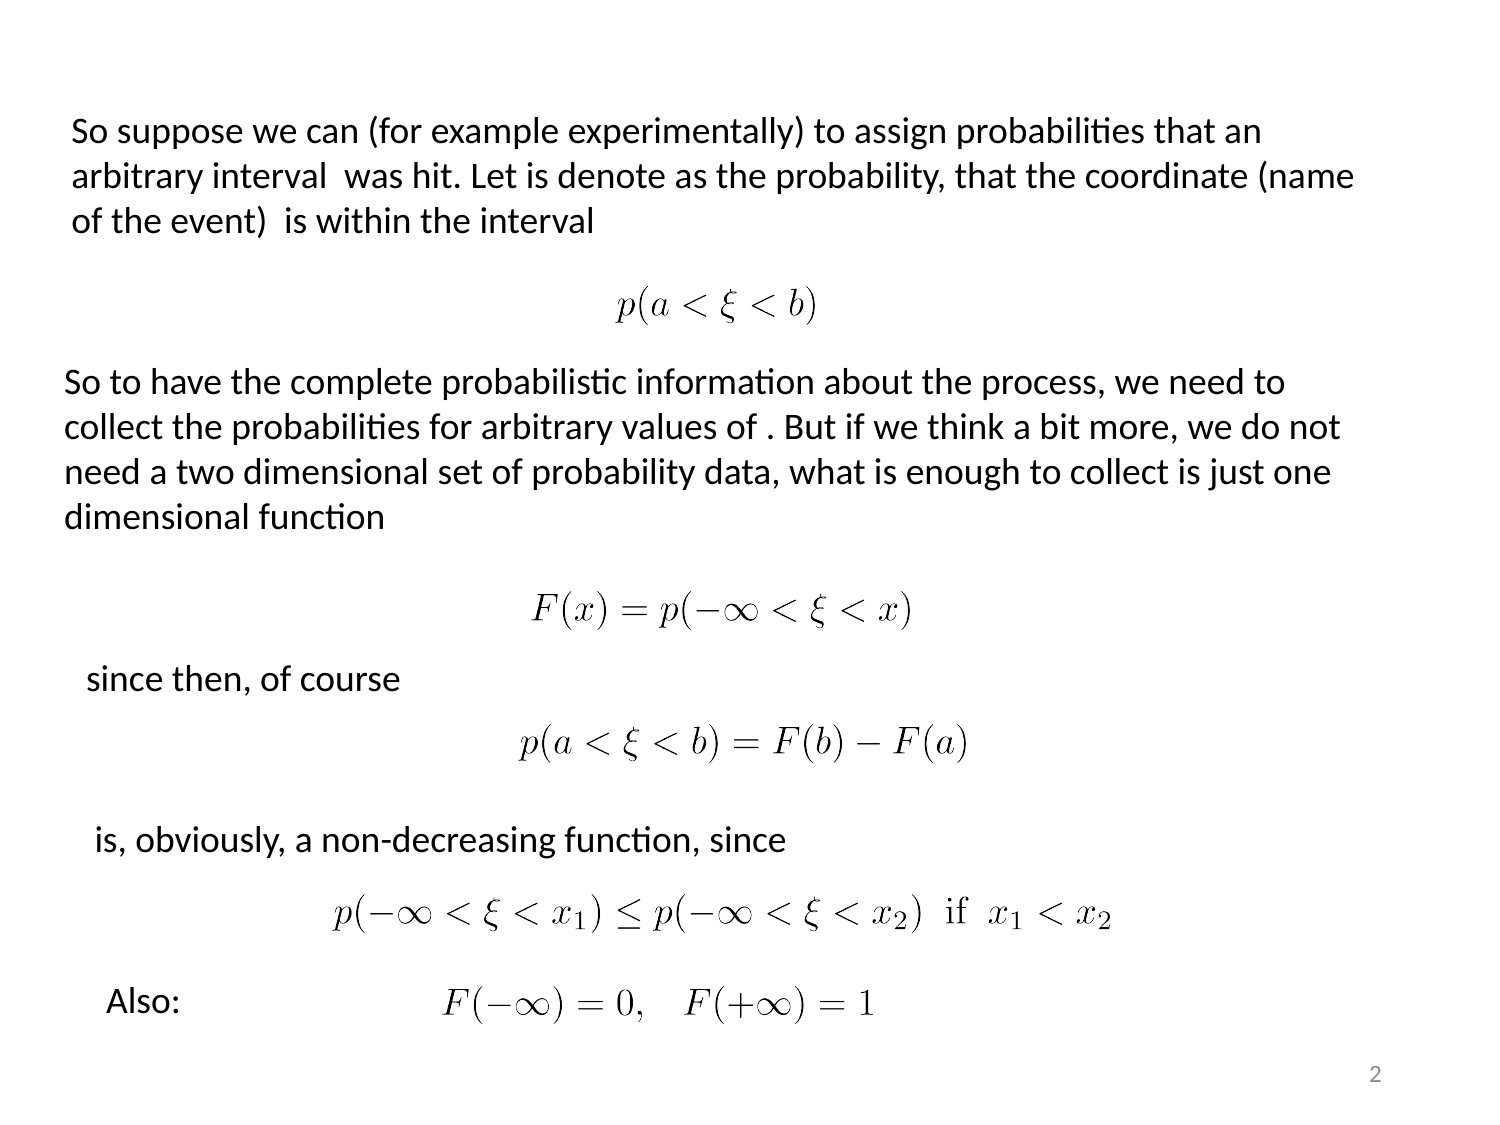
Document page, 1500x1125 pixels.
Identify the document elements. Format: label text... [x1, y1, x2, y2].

picture [331, 894, 1110, 933]
picture [531, 591, 910, 630]
text_box since then, of course [71, 646, 1438, 707]
slide_number 2 [1059, 1042, 1397, 1103]
picture [615, 286, 815, 325]
picture [518, 724, 966, 763]
text_box Also: [91, 968, 1292, 1029]
picture [442, 986, 873, 1024]
